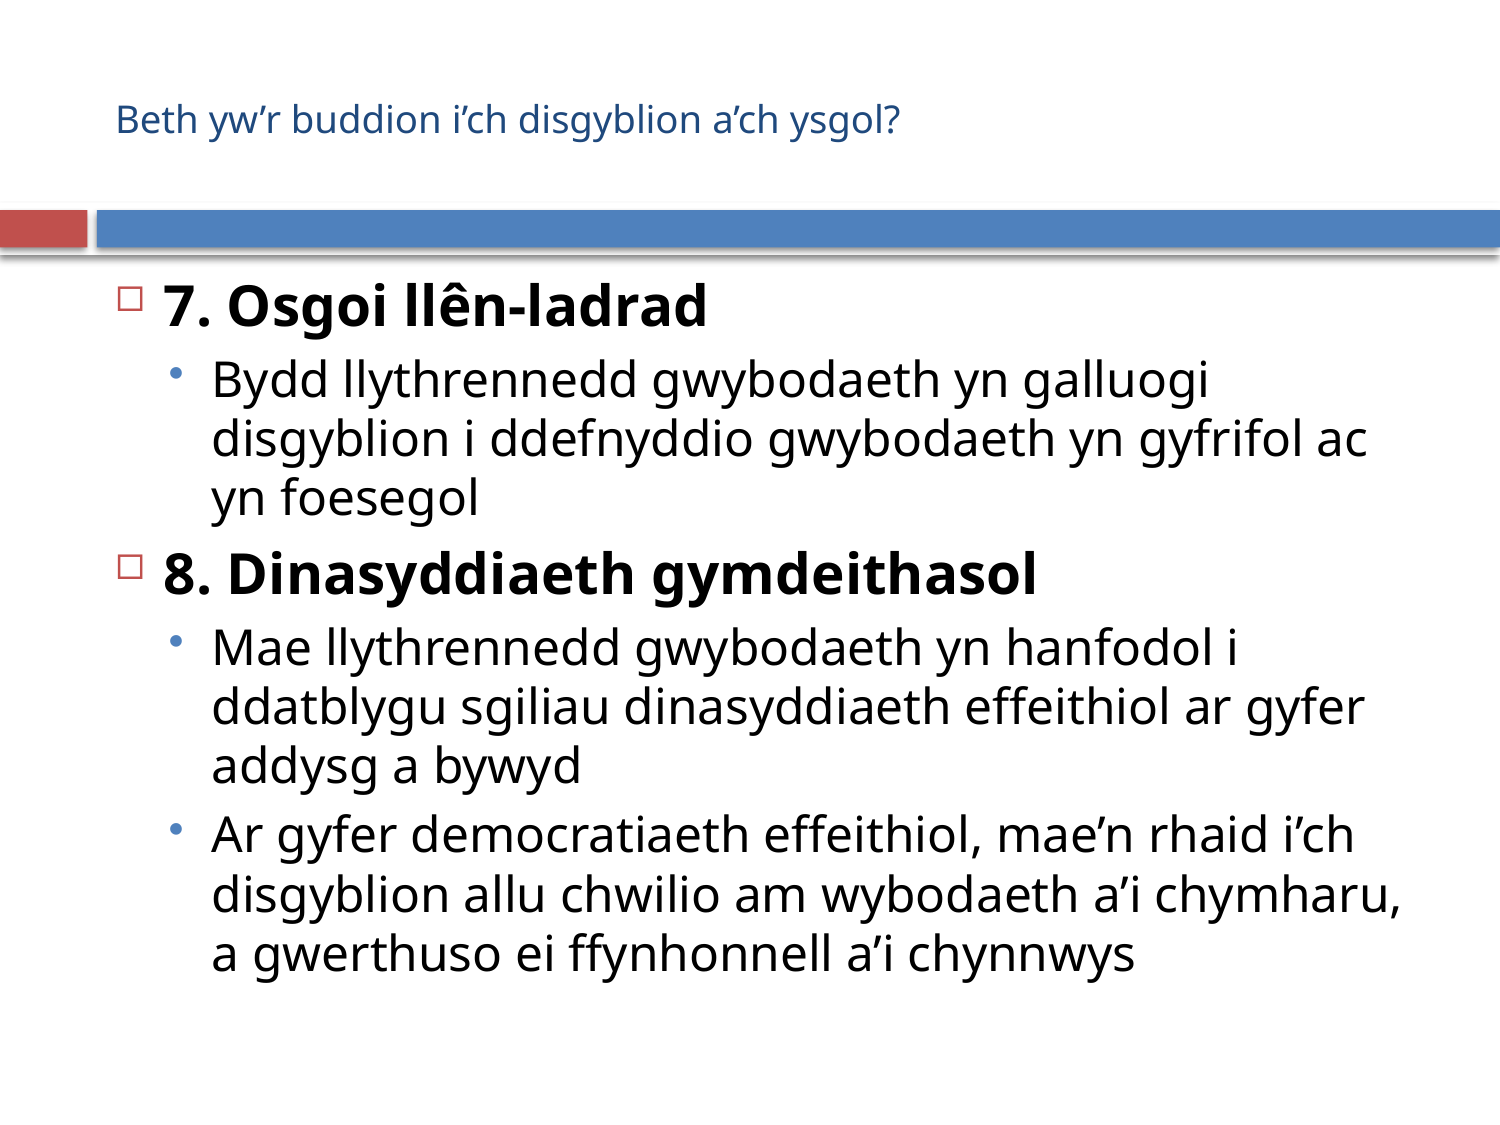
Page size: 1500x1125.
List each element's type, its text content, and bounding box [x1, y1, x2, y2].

title Beth yw’r buddion i’ch disgyblion a’ch ysgol? [100, 37, 1438, 200]
list 7. Osgoi llên-ladrad Bydd llythrennedd gwybodaeth yn galluogi disgyblion i ddefnyddio gwybodaeth yn gyfrifol ac yn foesegol 8. Dinasyddiaeth gymdeithasol Mae llythrennedd gwybodaeth yn hanfodol i ddatblygu sgiliau dinasyddiaeth effeithiol ar gyfer addysg a bywyd Ar gyfer democratiaeth effeithiol, mae’n rhaid i’ch disgyblion allu chwilio am wybodaeth a’i chymharu, a gwerthuso ei ffynhonnell a’i chynnwys [100, 262, 1438, 1000]
